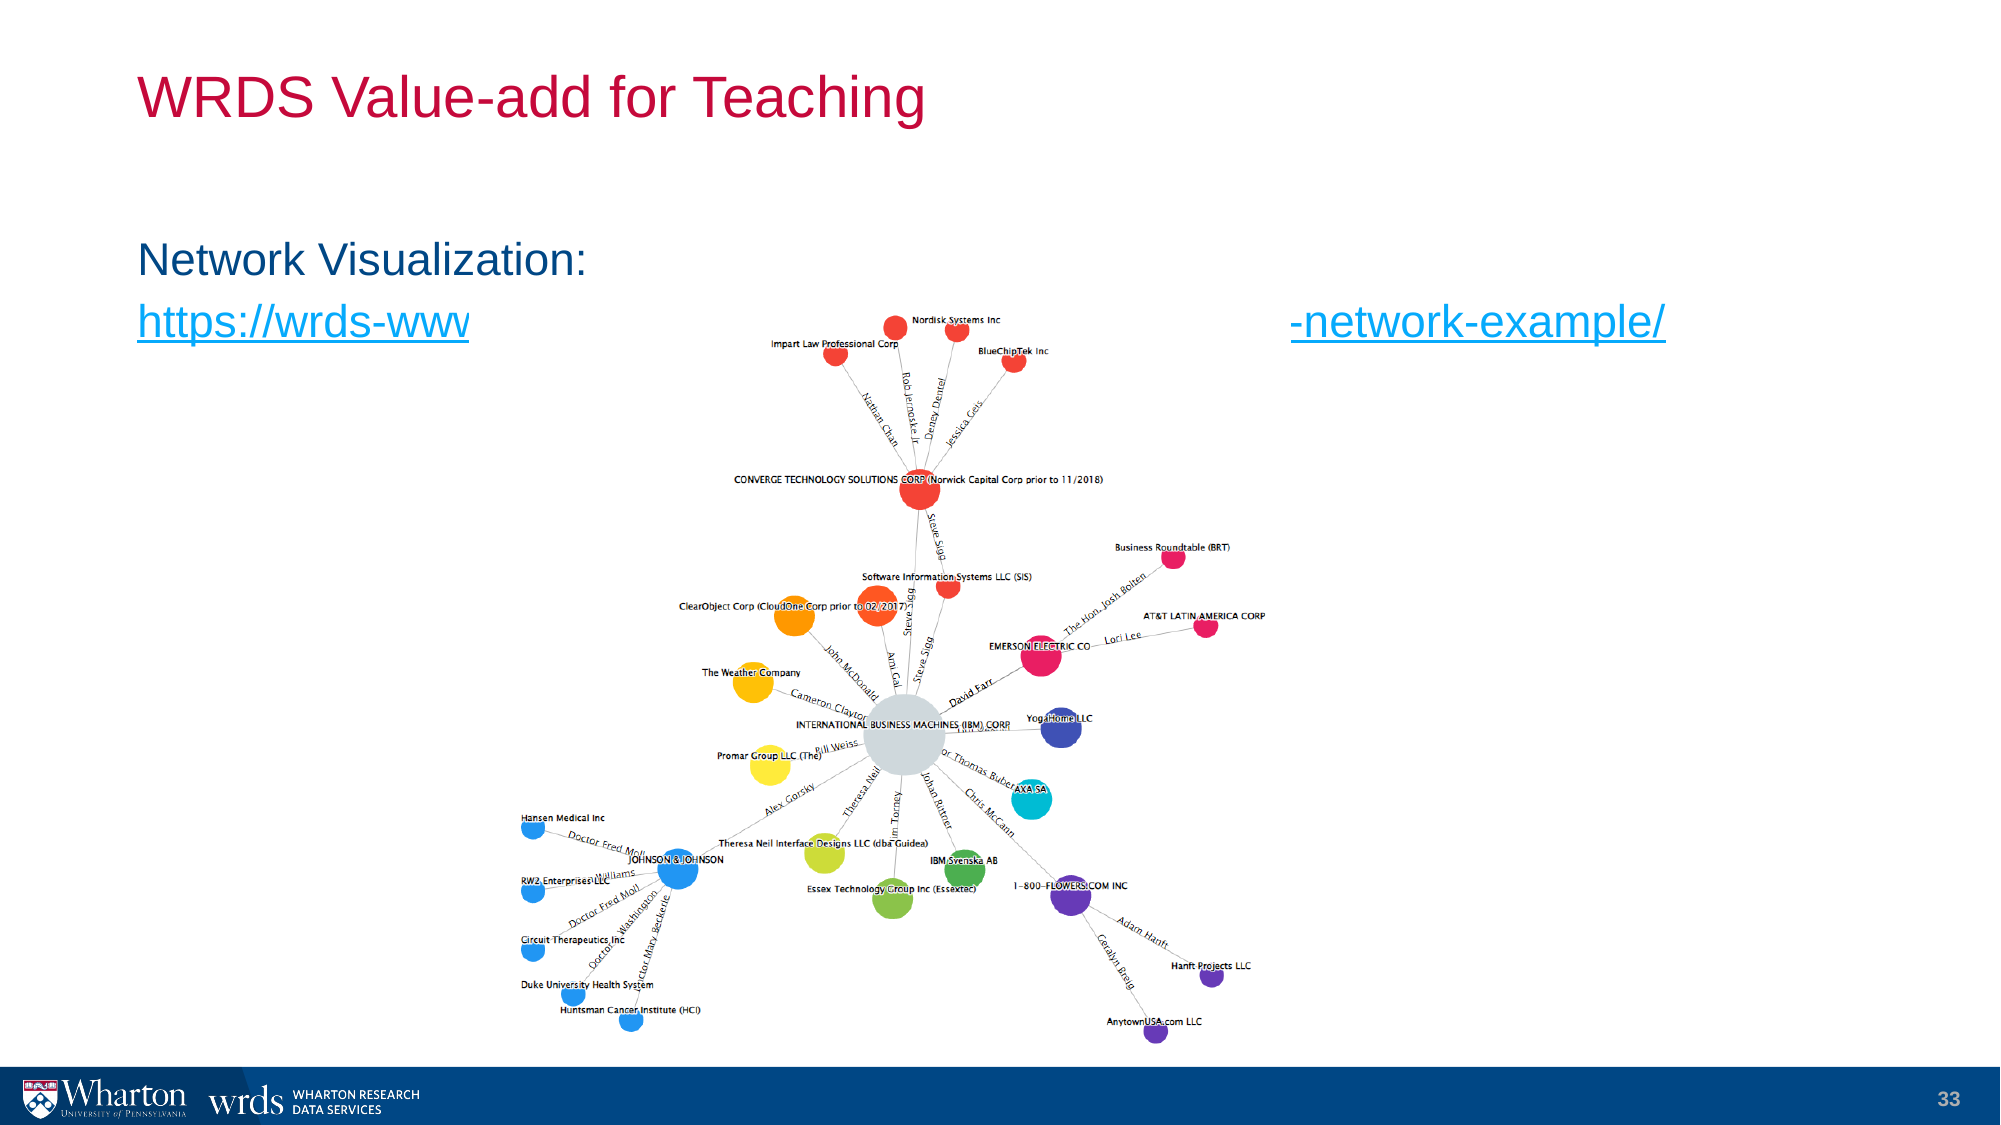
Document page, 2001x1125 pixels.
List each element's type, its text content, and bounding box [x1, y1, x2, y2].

picture [469, 300, 1291, 1066]
list Network Visualization: https://wrds-www.wharton.upenn.edu/classroom/boardex-network-example/ [137, 214, 1863, 929]
title WRDS Value-add for Teaching [137, 59, 1863, 139]
picture [23, 1078, 419, 1119]
slide_number 33 [1525, 1067, 1976, 1125]
